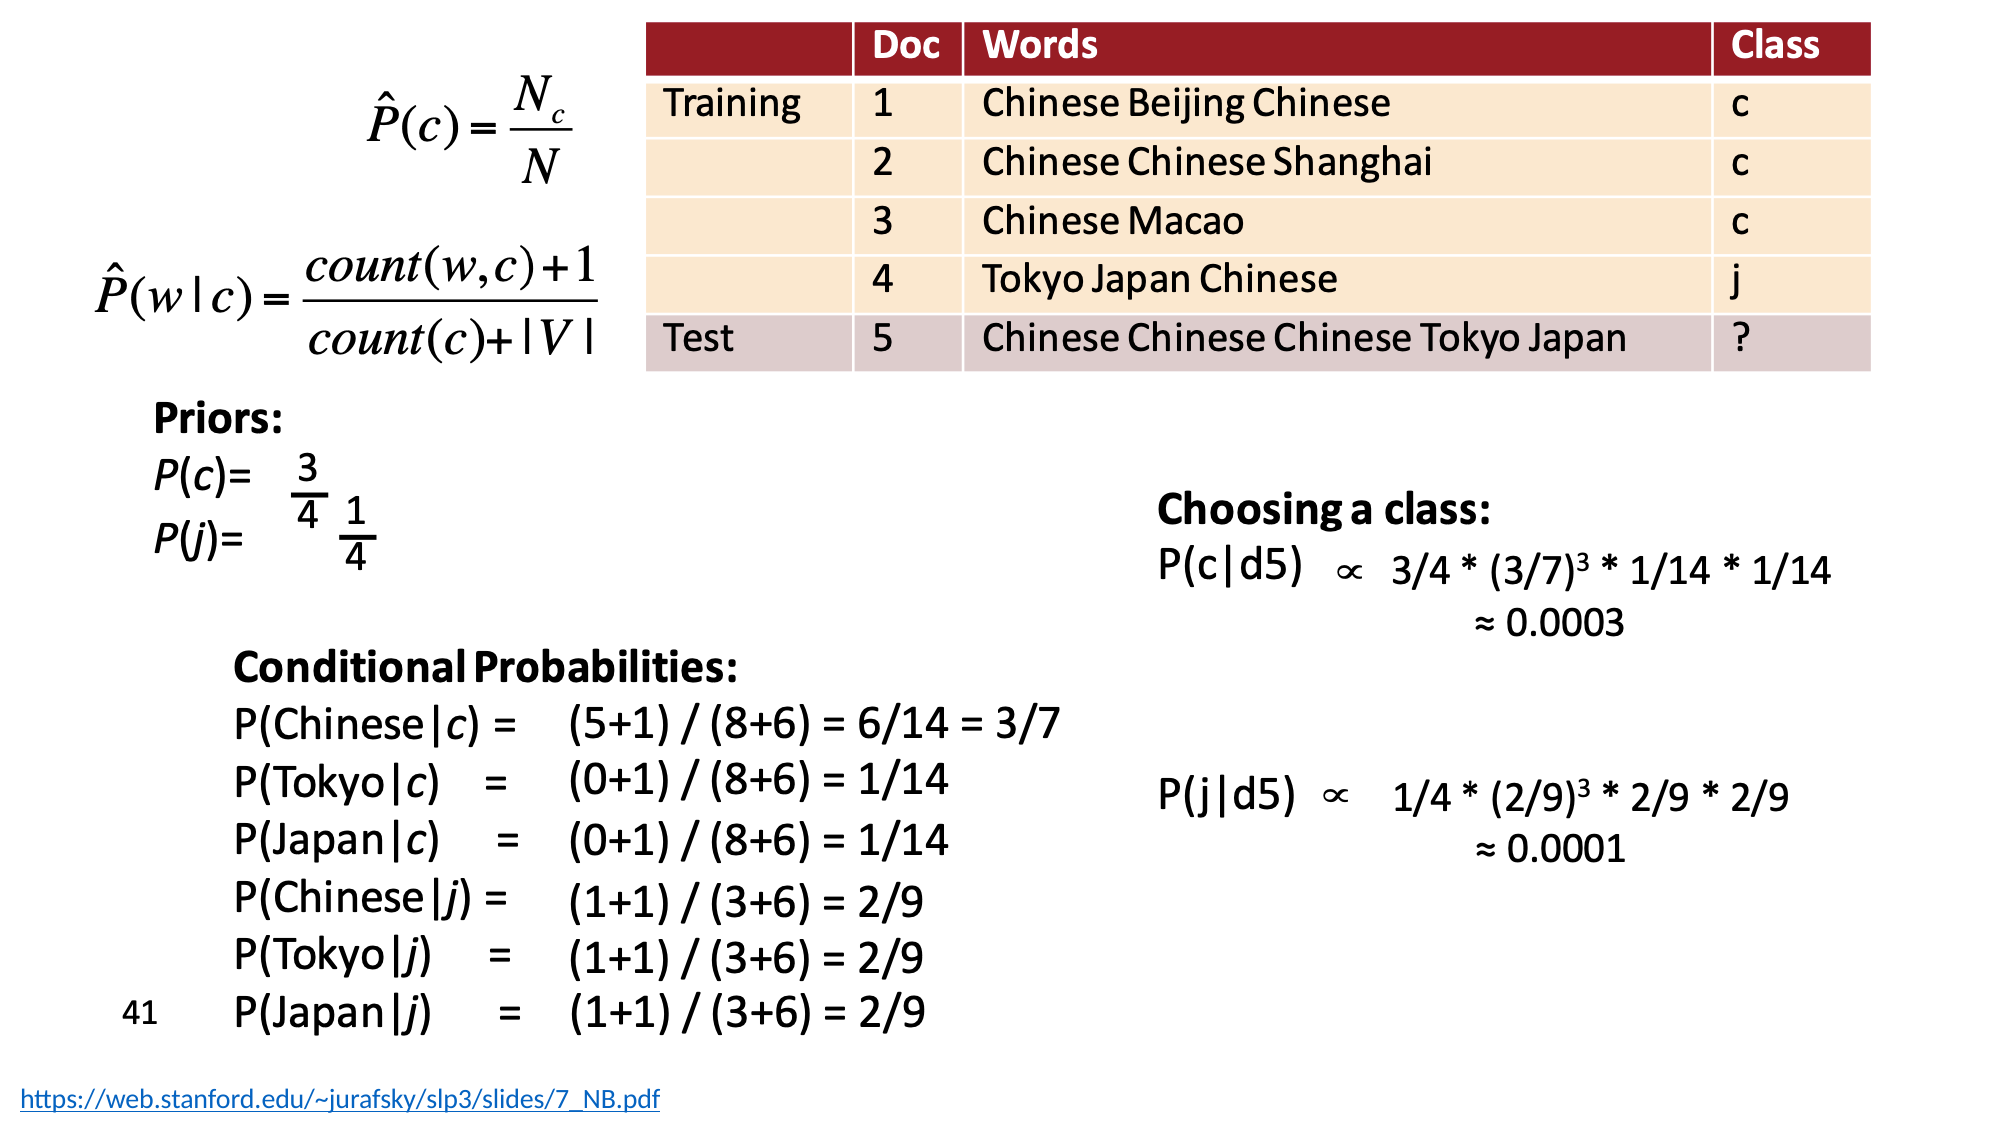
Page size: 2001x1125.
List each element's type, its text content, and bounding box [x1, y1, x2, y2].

picture [59, 0, 1941, 1061]
text_box https://web.stanford.edu/~jurafsky/slp3/slides/7_NB.pdf [0, 1060, 896, 1105]
